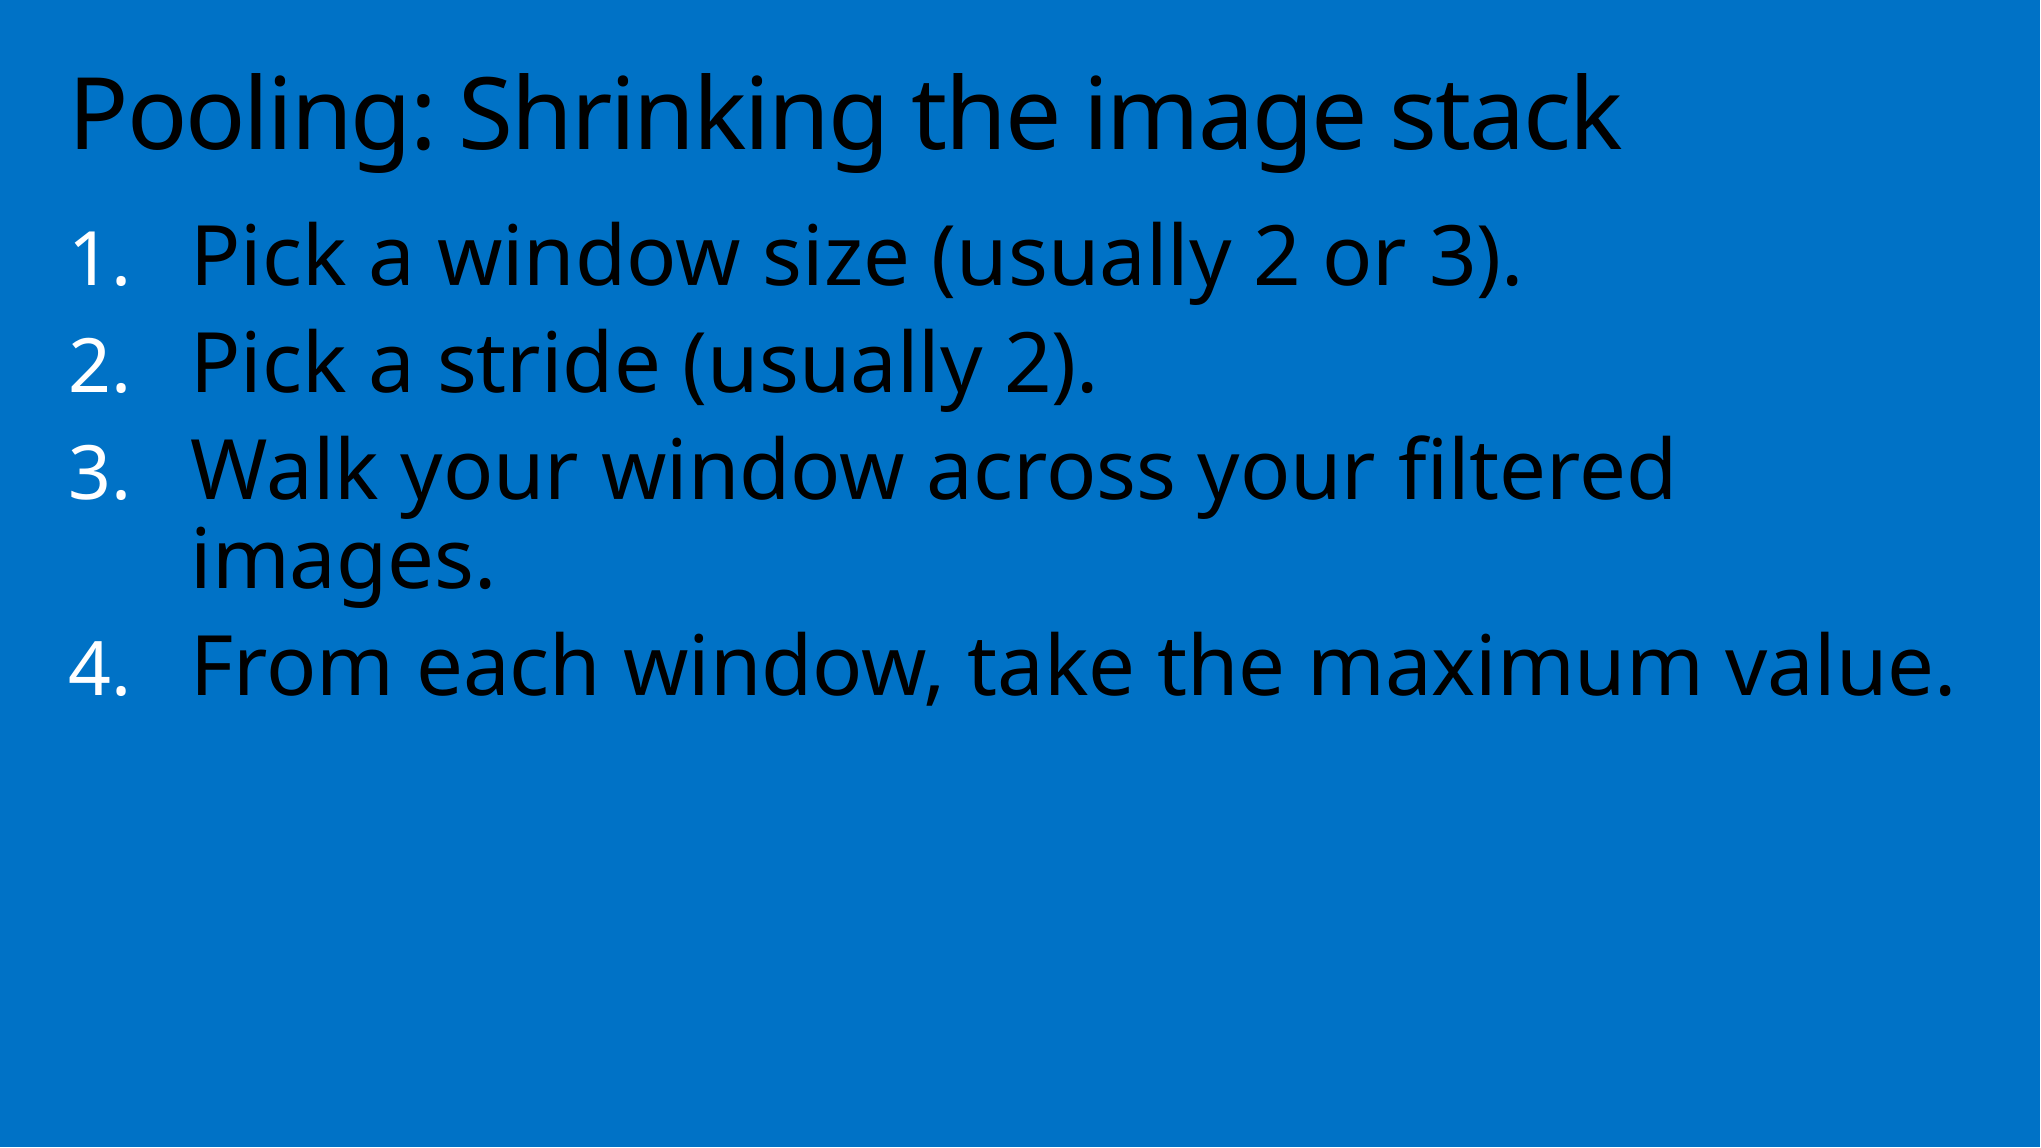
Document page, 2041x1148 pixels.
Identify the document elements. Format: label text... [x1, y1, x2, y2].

title Pooling: Shrinking the image stack [45, 48, 1996, 198]
list Pick a window size (usually 2 or 3). Pick a stride (usually 2). Walk your window across your filtered images. From each window, take the maximum value. [45, 198, 1996, 654]
